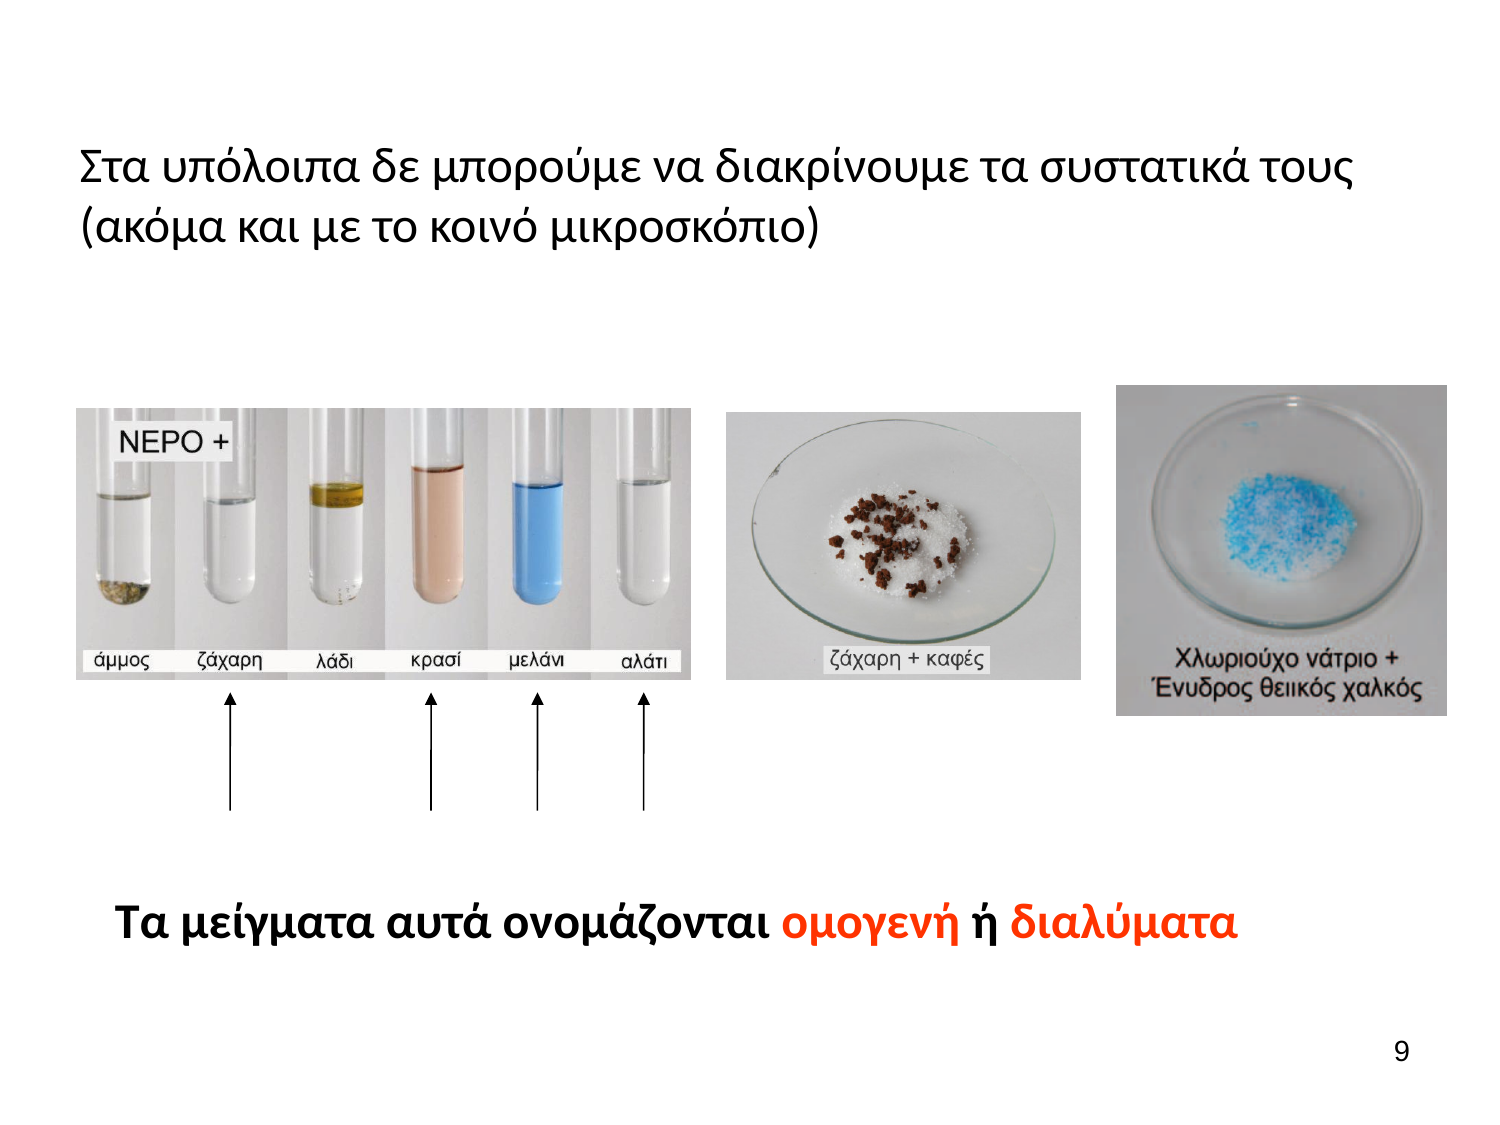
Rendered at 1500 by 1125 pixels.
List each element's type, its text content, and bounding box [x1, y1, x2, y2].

text_box [224, 692, 237, 811]
picture [1115, 385, 1448, 717]
text_box [637, 692, 650, 811]
text_box [531, 692, 544, 811]
picture [726, 411, 1081, 681]
text_box [424, 692, 438, 811]
slide_number 9 [1074, 1024, 1426, 1103]
picture [76, 408, 692, 681]
text_box Τα μείγματα αυτά ονομάζονται ομογενή ή διαλύματα [100, 881, 1282, 957]
text_box Στα υπόλοιπα δε μπορούμε να διακρίνουμε τα συστατικά τους (ακόμα και με το κοινό μικροσκόπιο) [64, 125, 1412, 261]
